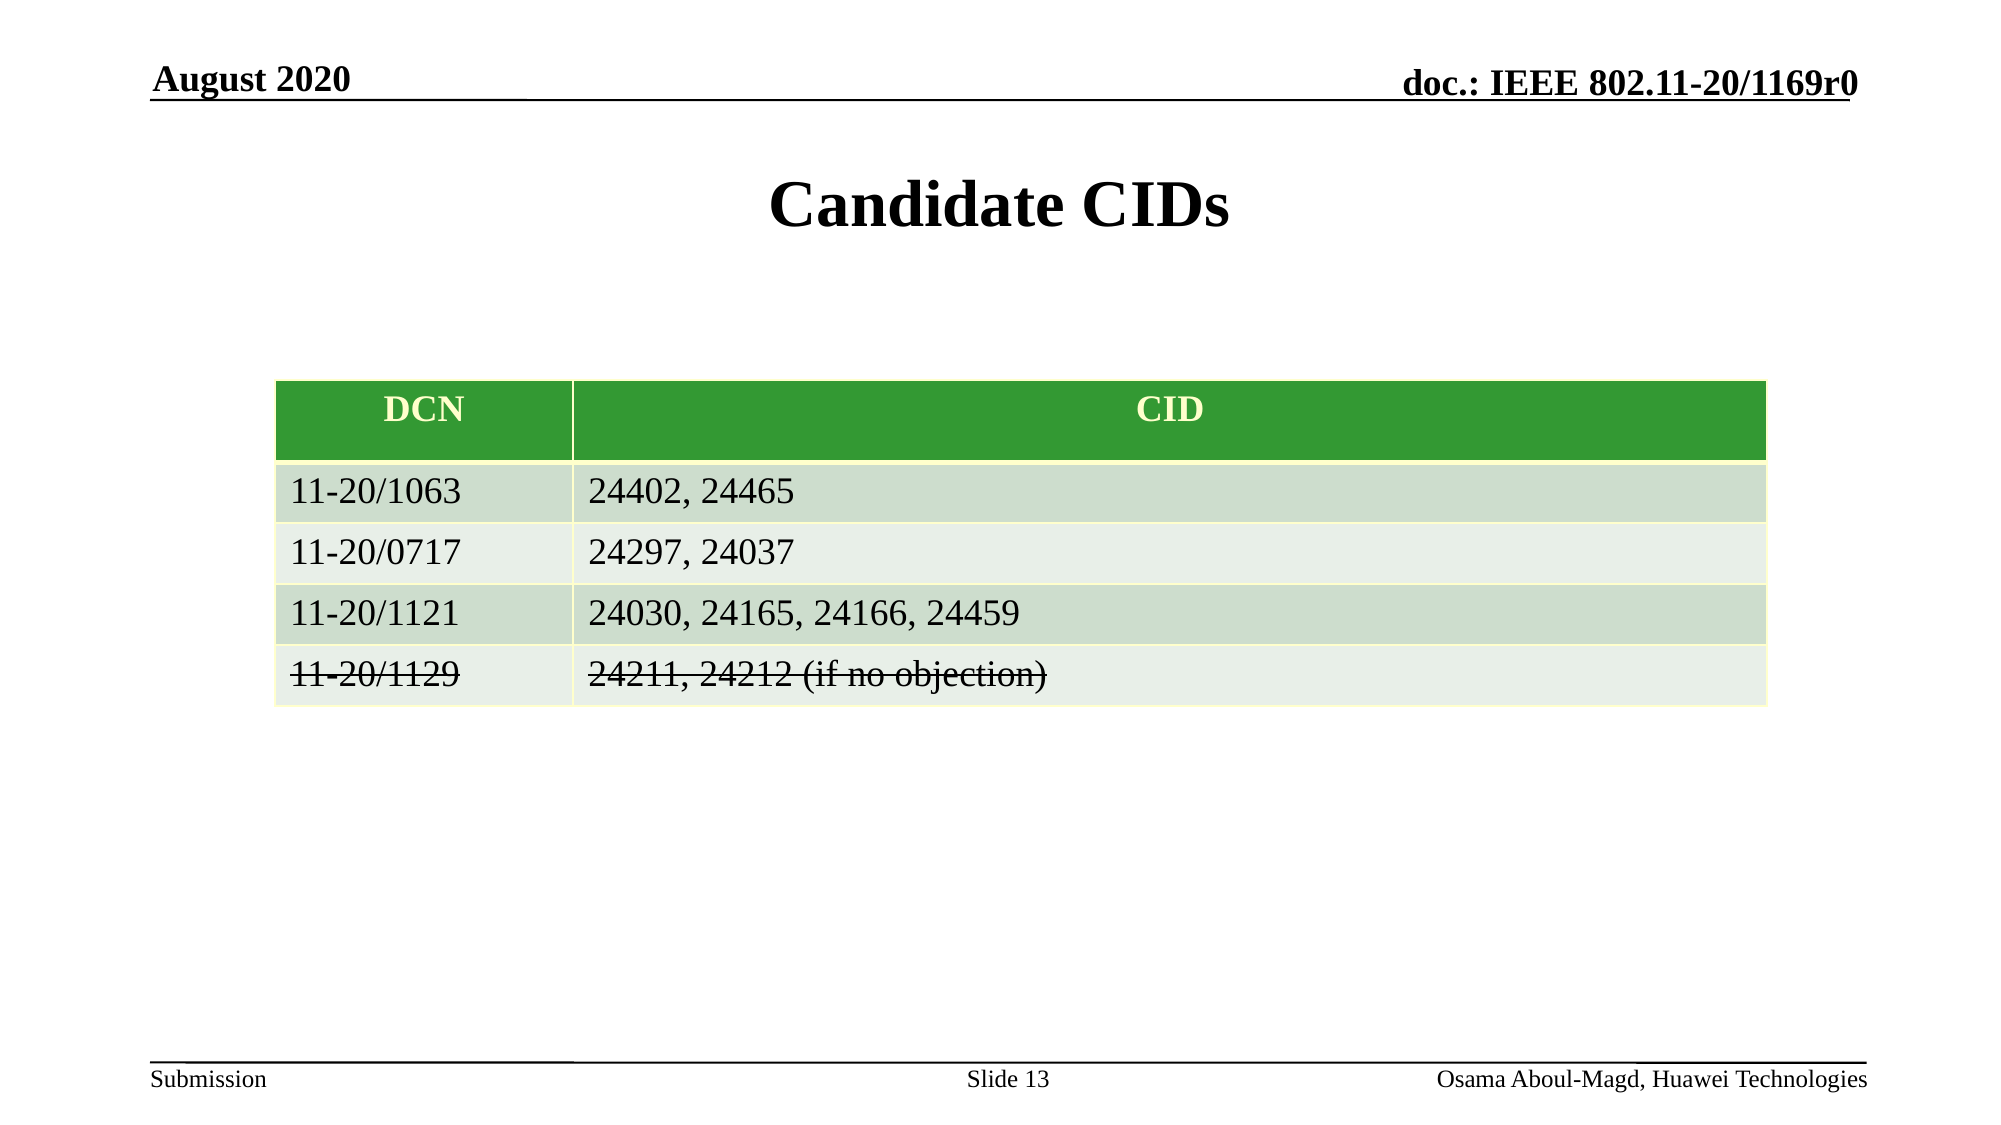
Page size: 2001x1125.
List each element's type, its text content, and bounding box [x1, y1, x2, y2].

slide_number Slide 13 [950, 1061, 1067, 1123]
table_cell 24030, 24165, 24166, 24459 [574, 585, 1766, 644]
table_header DCN [276, 381, 572, 460]
table_cell 11-20/0717 [276, 524, 572, 583]
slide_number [152, 54, 563, 100]
footer Osama Aboul-Magd, Huawei Technologies [1171, 1061, 1869, 1093]
table_cell 24297, 24037 [574, 524, 1766, 583]
table_cell 11-20/1063 [276, 465, 572, 522]
table_header CID [574, 381, 1766, 460]
table_cell 11-20/1129 [276, 646, 572, 705]
table_cell 24211, 24212 (if no objection) [574, 646, 1766, 705]
title Candidate CIDs [149, 112, 1850, 288]
table_cell 24402, 24465 [574, 465, 1766, 522]
table_cell 11-20/1121 [276, 585, 572, 644]
